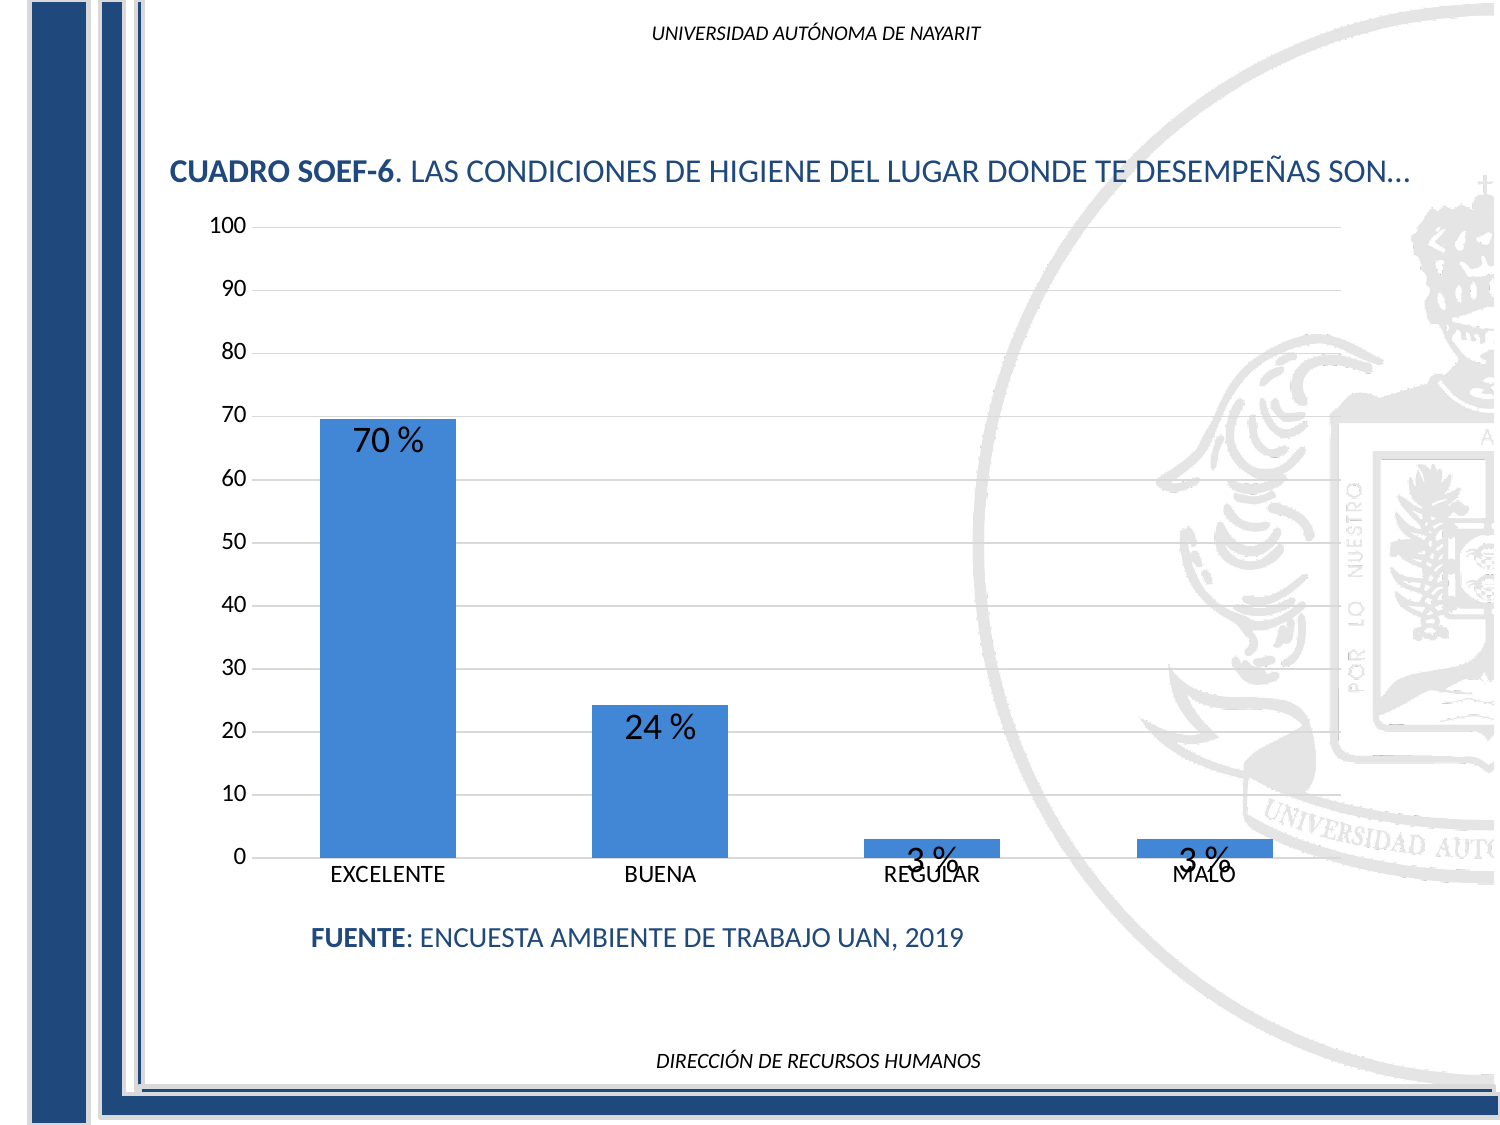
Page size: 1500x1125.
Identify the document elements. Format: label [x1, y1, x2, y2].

text_box [29, 0, 1500, 1125]
chart [184, 200, 1365, 904]
